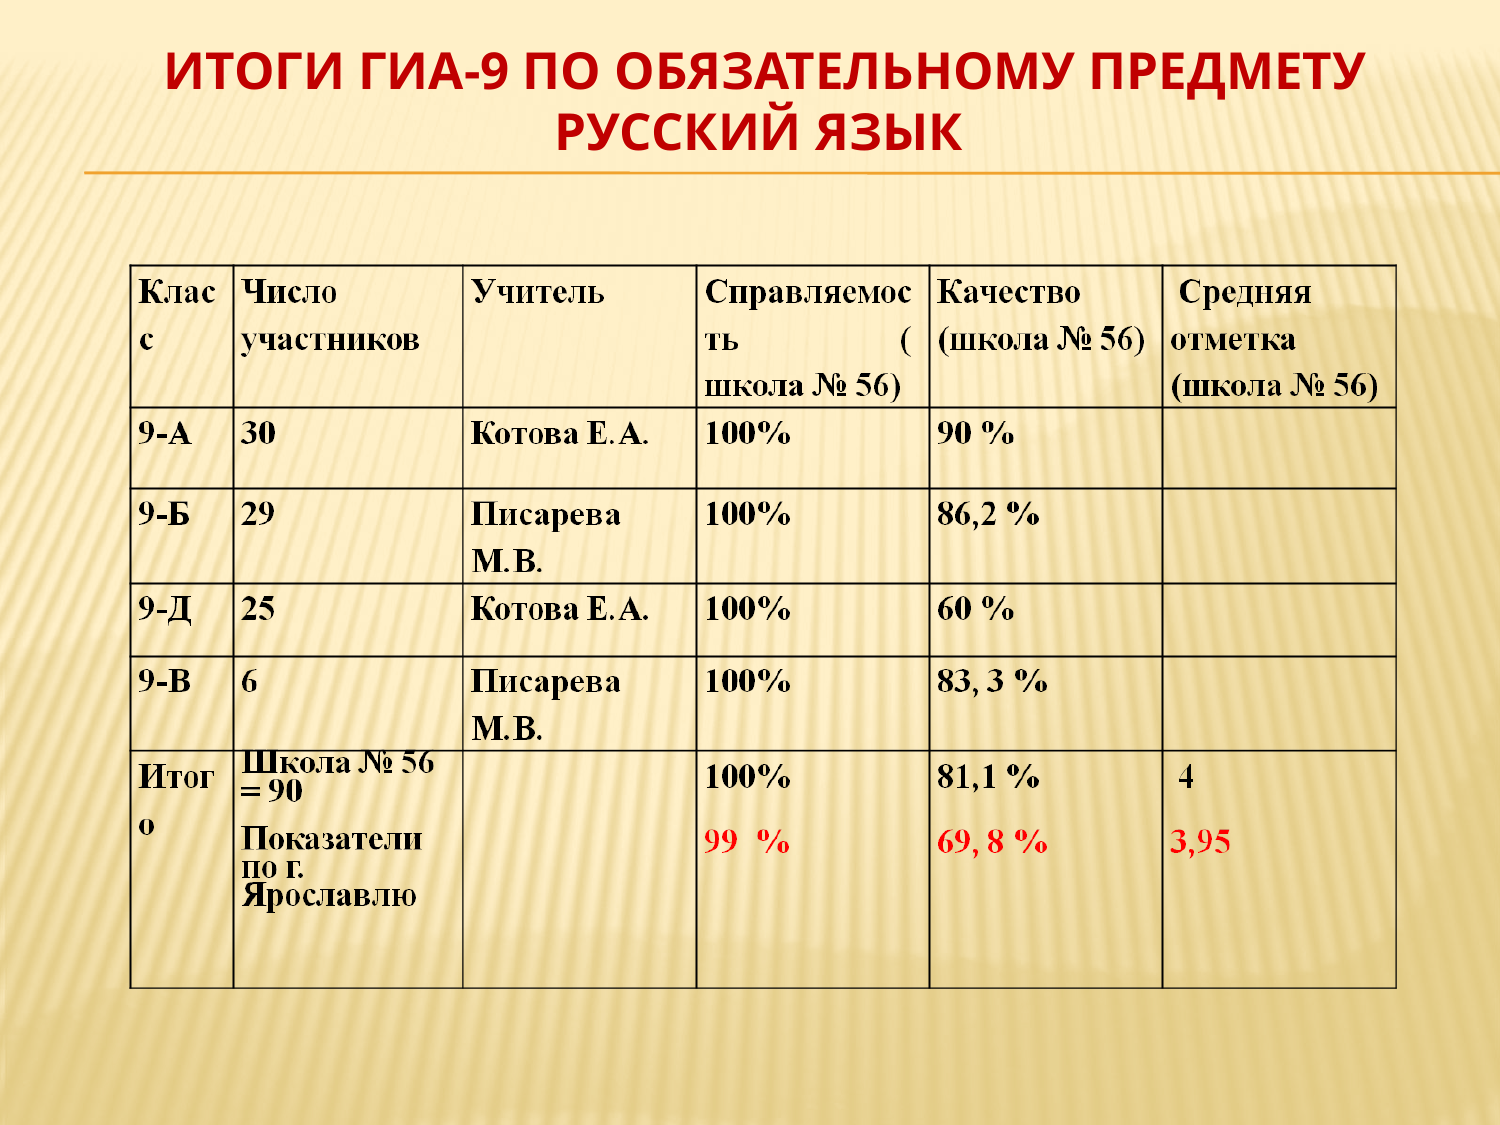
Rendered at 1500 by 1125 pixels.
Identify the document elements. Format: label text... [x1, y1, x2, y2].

title Итоги ГИА-9 по обязательному предмету русский язык [53, 30, 1479, 169]
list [119, 254, 1406, 998]
